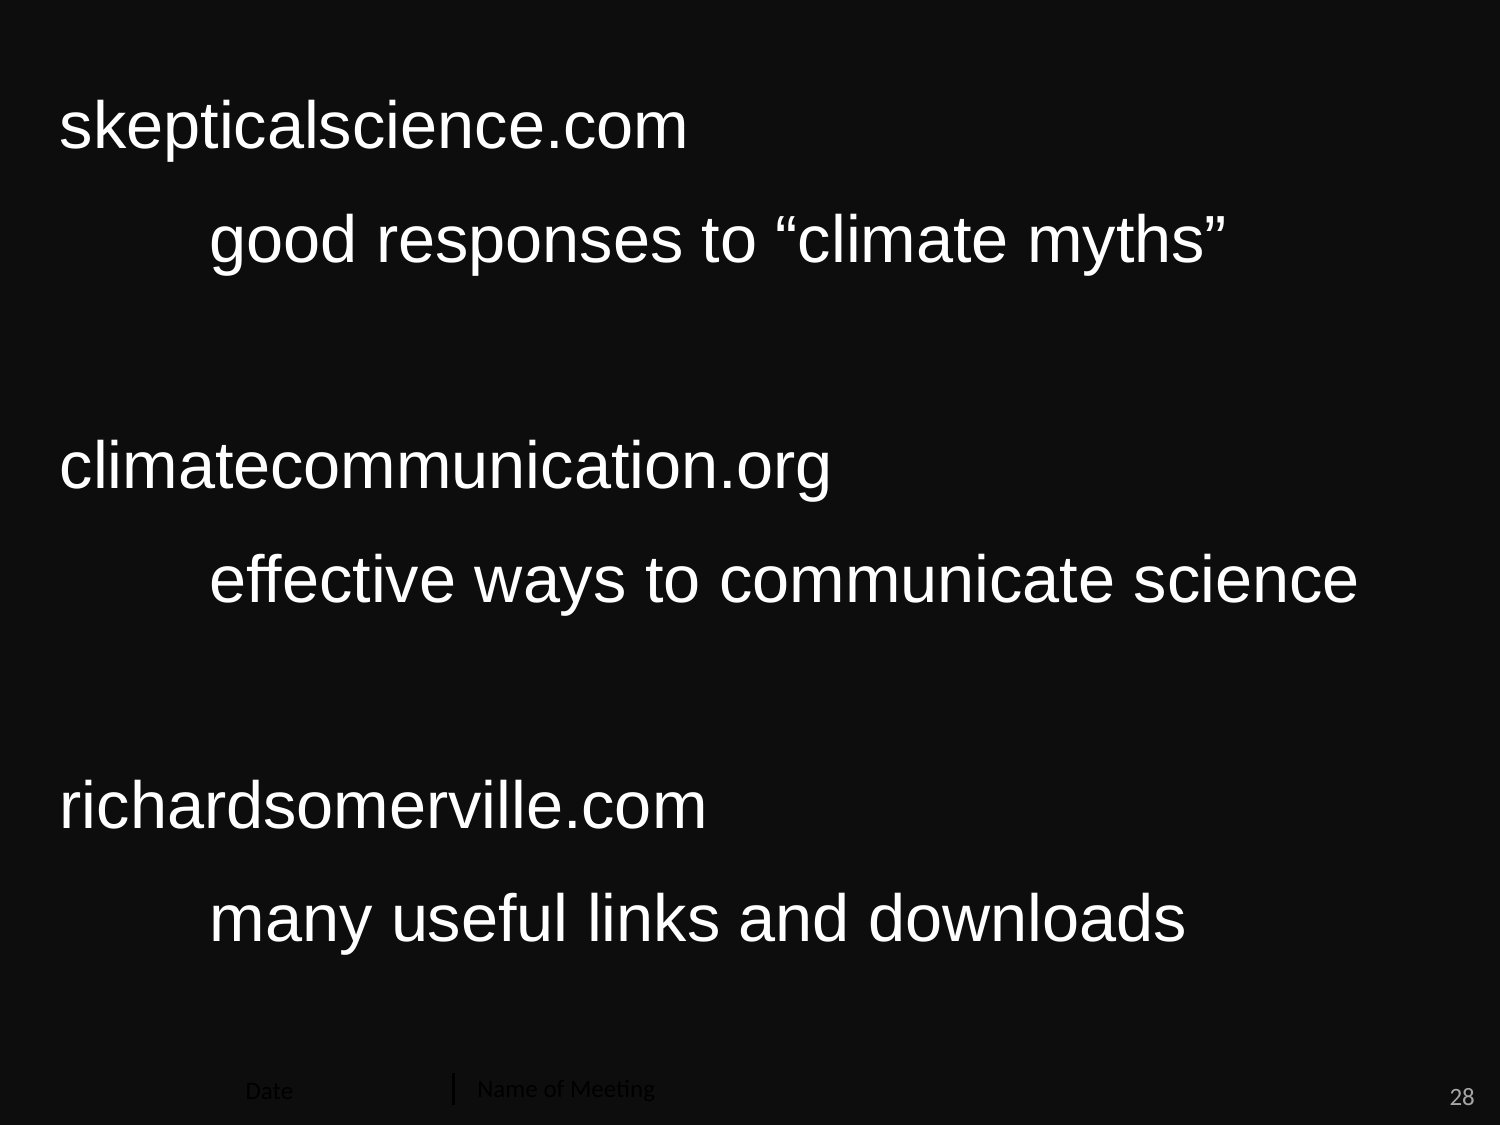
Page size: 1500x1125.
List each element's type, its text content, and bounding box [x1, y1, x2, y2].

text_box skepticalscience.com good responses to “climate myths” climatecommunication.org effective ways to communicate science richardsomerville.com many useful links and downloads [45, 74, 1472, 963]
